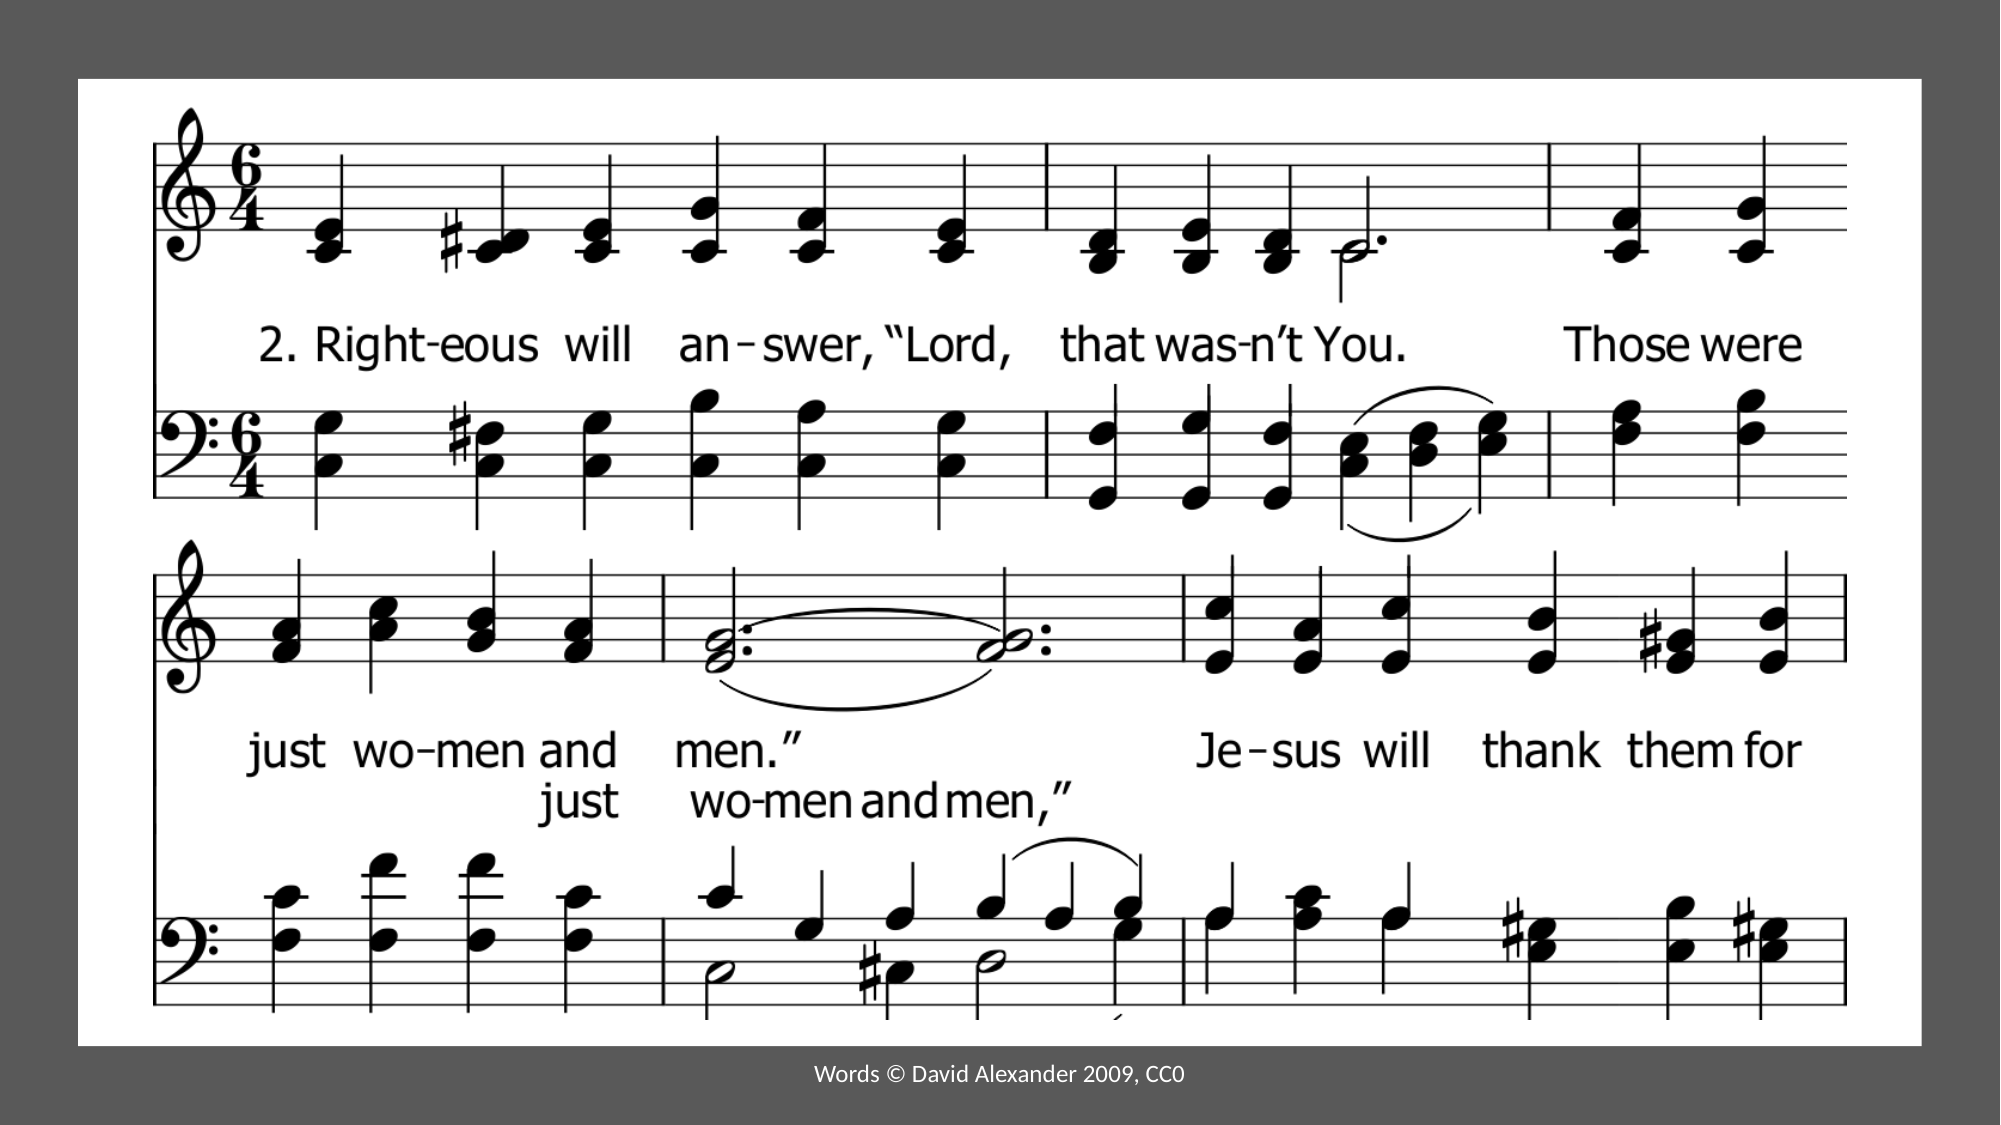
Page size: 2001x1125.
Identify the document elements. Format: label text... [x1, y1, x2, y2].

text_box [77, 78, 1923, 1047]
footer Words © David Alexander 2009, CC0 [662, 1042, 1338, 1103]
text_box [0, 0, 2000, 1125]
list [153, 105, 1847, 1020]
